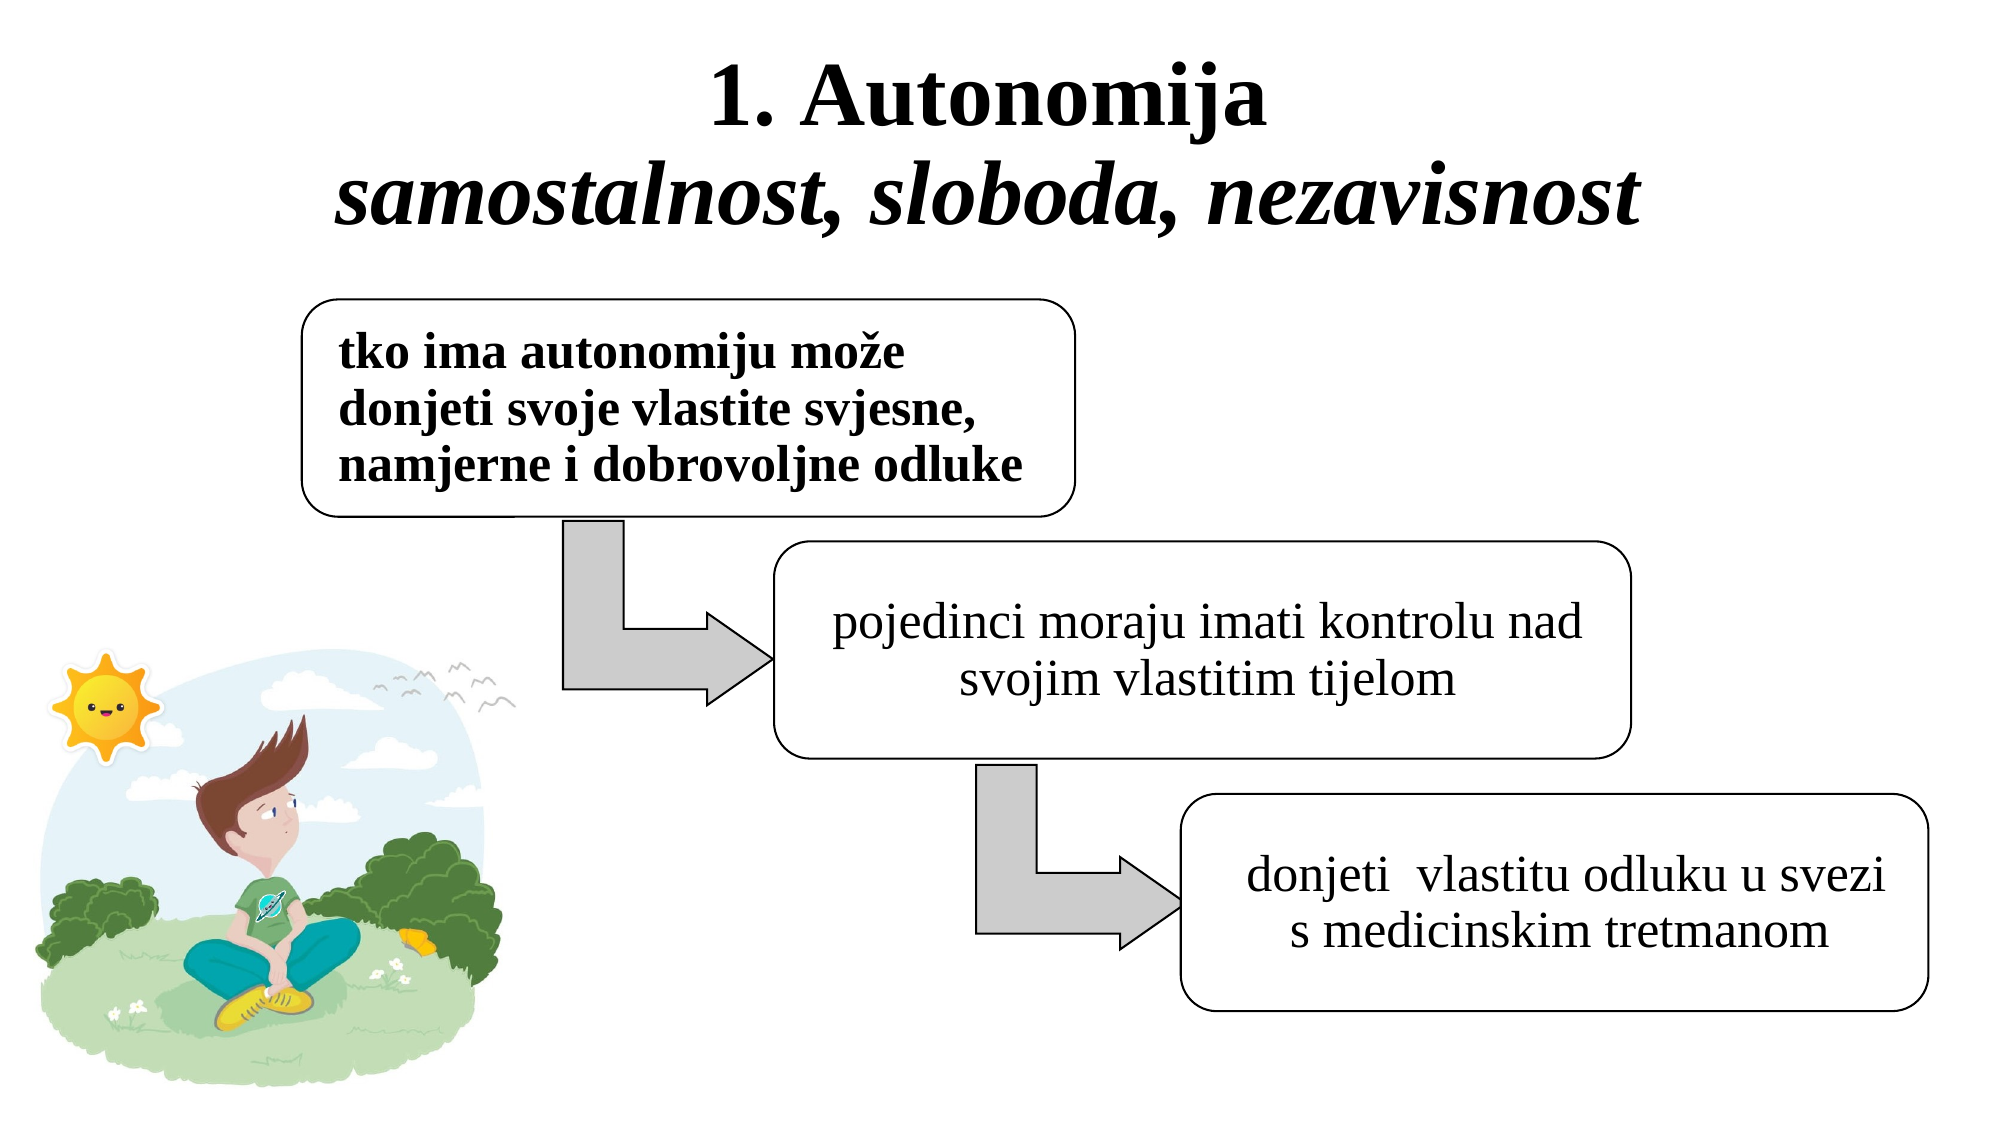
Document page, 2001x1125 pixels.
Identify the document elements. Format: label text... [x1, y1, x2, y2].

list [137, 299, 1944, 1014]
title 1. Autonomija samostalnost, sloboda, nezavisnost [137, 36, 1863, 255]
picture [33, 638, 519, 1089]
